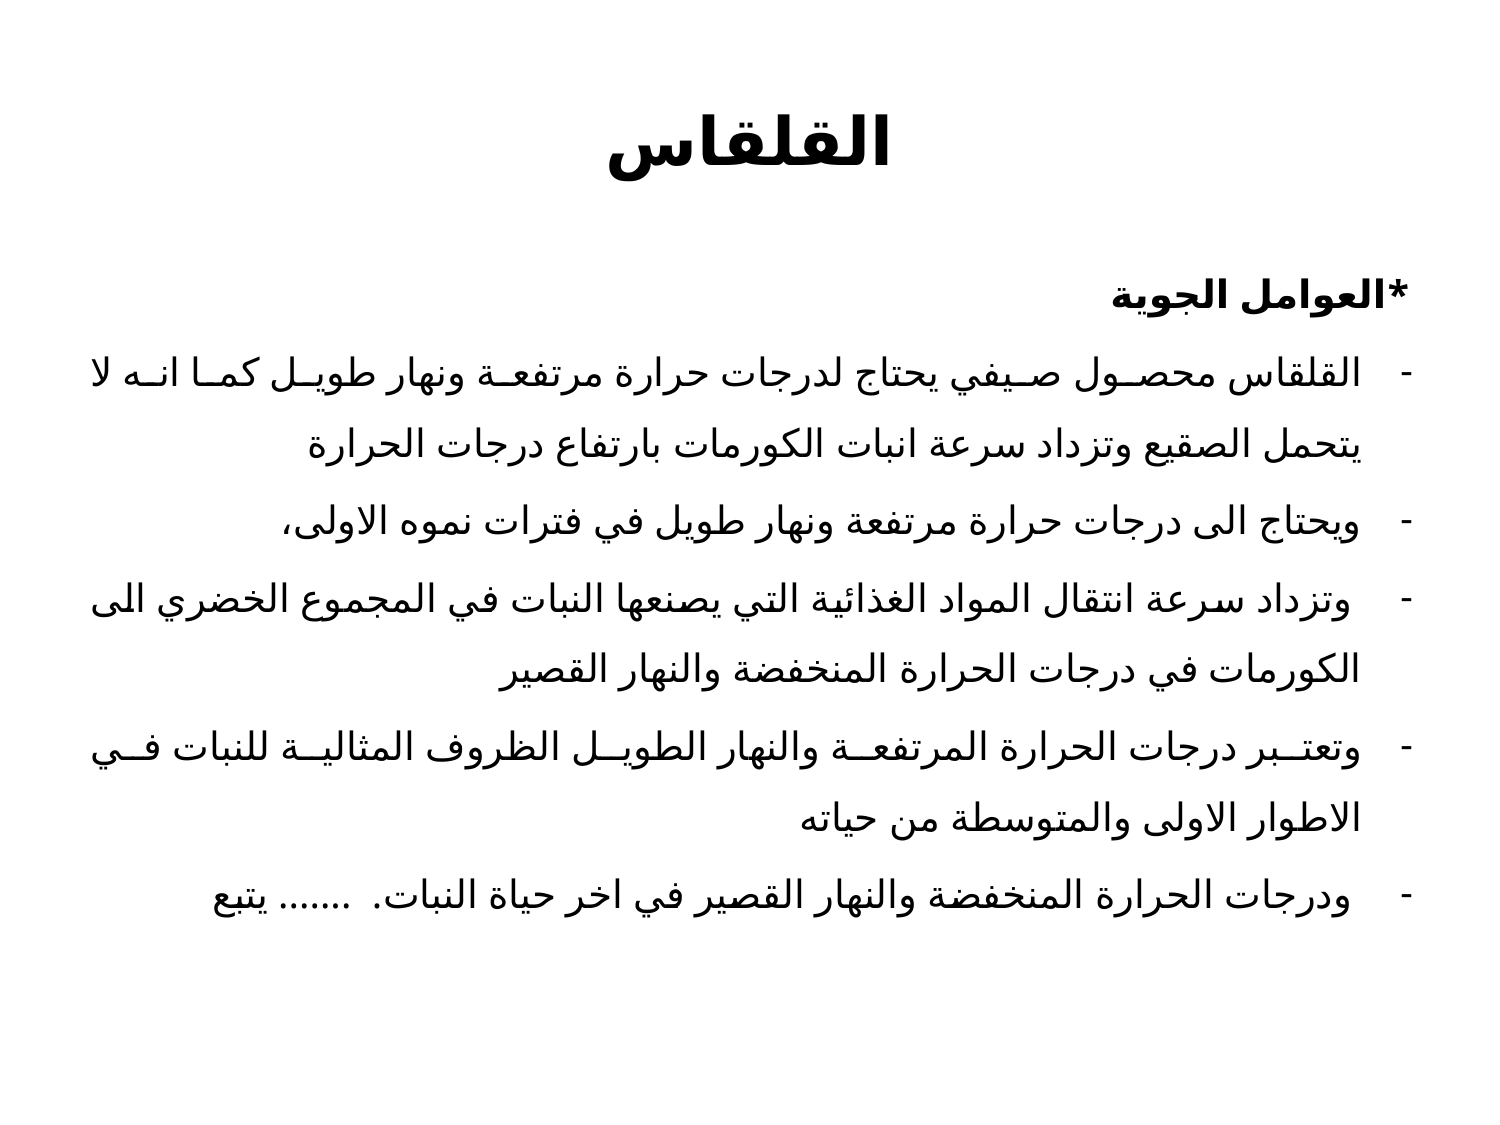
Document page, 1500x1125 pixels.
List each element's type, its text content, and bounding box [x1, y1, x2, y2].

list *العوامل الجوية القلقاس محصول صيفي يحتاج لدرجات حرارة مرتفعة ونهار طويل كما انه لا يتحمل الصقيع وتزداد سرعة انبات الكورمات بارتفاع درجات الحرارة ويحتاج الى درجات حرارة مرتفعة ونهار طويل في فترات نموه الاولى، وتزداد سرعة انتقال المواد الغذائية التي يصنعها النبات في المجموع الخضري الى الكورمات في درجات الحرارة المنخفضة والنهار القصير وتعتبر درجات الحرارة المرتفعة والنهار الطويل الظروف المثالية للنبات في الاطوار الاولى والمتوسطة من حياته ودرجات الحرارة المنخفضة والنهار القصير في اخر حياة النبات. ....... يتبع [75, 262, 1425, 1005]
title القلقاس [75, 45, 1425, 233]
